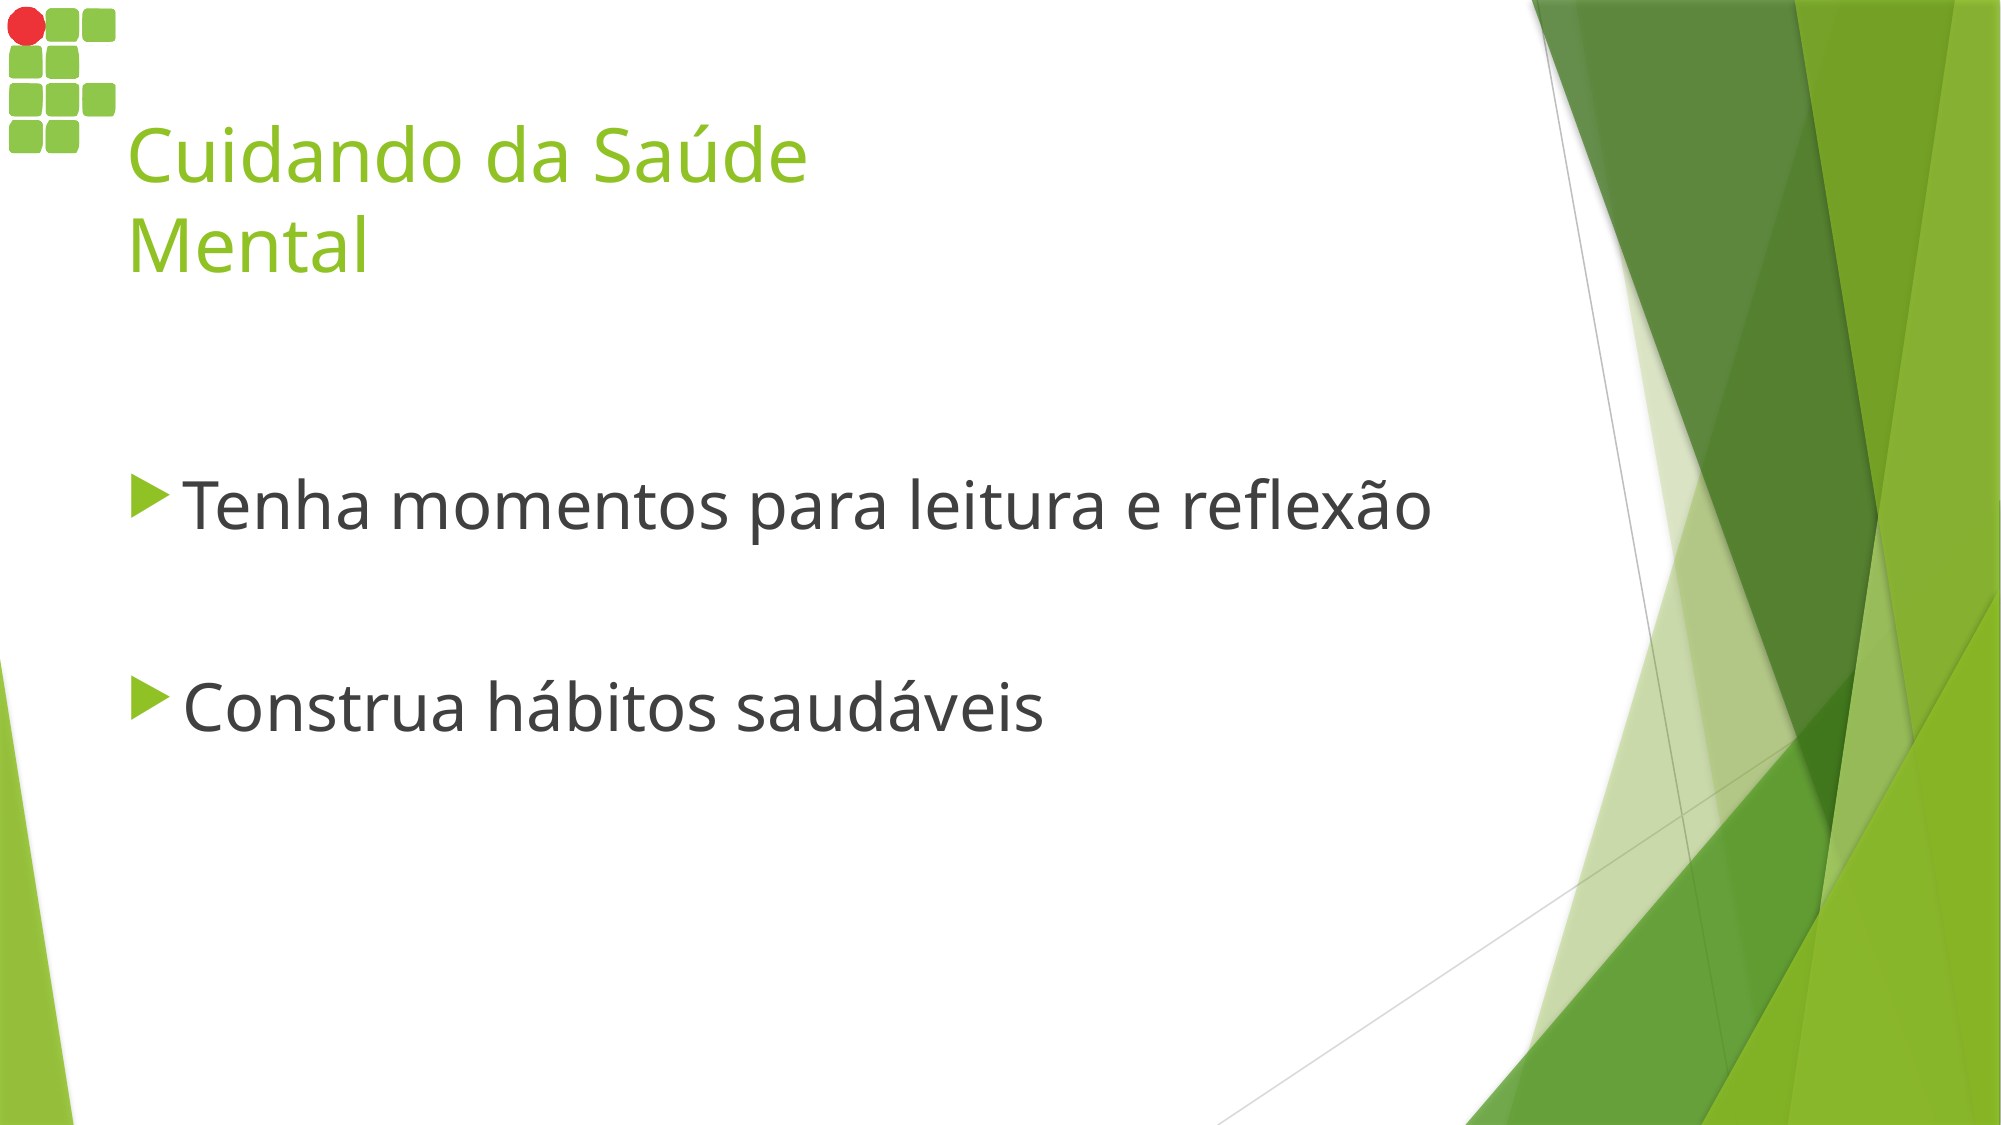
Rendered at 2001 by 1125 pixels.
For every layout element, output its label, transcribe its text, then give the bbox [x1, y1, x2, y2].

title Cuidando da Saúde Mental [111, 99, 1522, 317]
list Tenha momentos para leitura e reflexão Construa hábitos saudáveis [111, 354, 1522, 992]
picture [0, 0, 123, 163]
